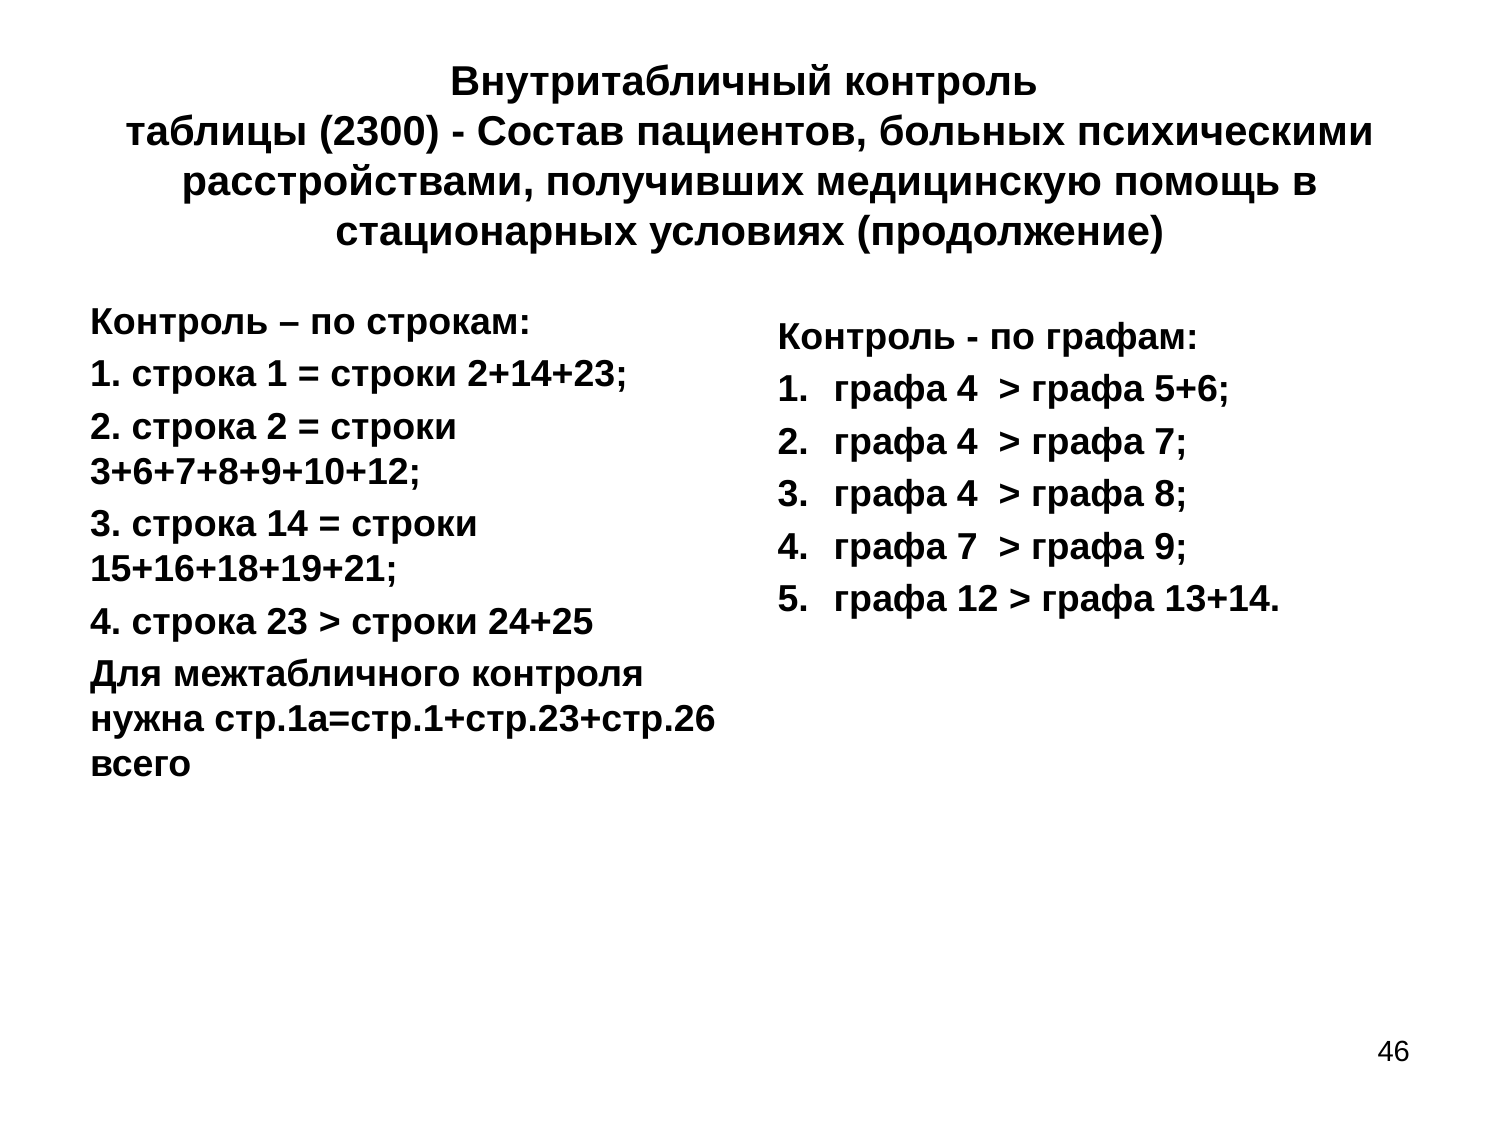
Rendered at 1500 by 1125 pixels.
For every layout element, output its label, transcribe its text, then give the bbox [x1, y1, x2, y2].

slide_number 46 [1074, 1024, 1425, 1103]
list Контроль - по графам: графа 4 > графа 5+6; графа 4 > графа 7; графа 4 > графа 8; графа 7 > графа 9; графа 12 > графа 13+14. [762, 303, 1426, 836]
title Внутритабличный контроль таблицы (2300) - Состав пациентов, больных психическими расстройствами, получивших медицинскую помощь в стационарных условиях (продолжение) [74, 44, 1426, 263]
list Контроль – по строкам: строка 1 = строки 2+14+23; строка 2 = строки 3+6+7+8+9+10+12; строка 14 = строки 15+16+18+19+21; строка 23 > строки 24+25 Для межтабличного контроля нужна стр.1а=стр.1+стр.23+стр.26 всего [74, 289, 738, 873]
